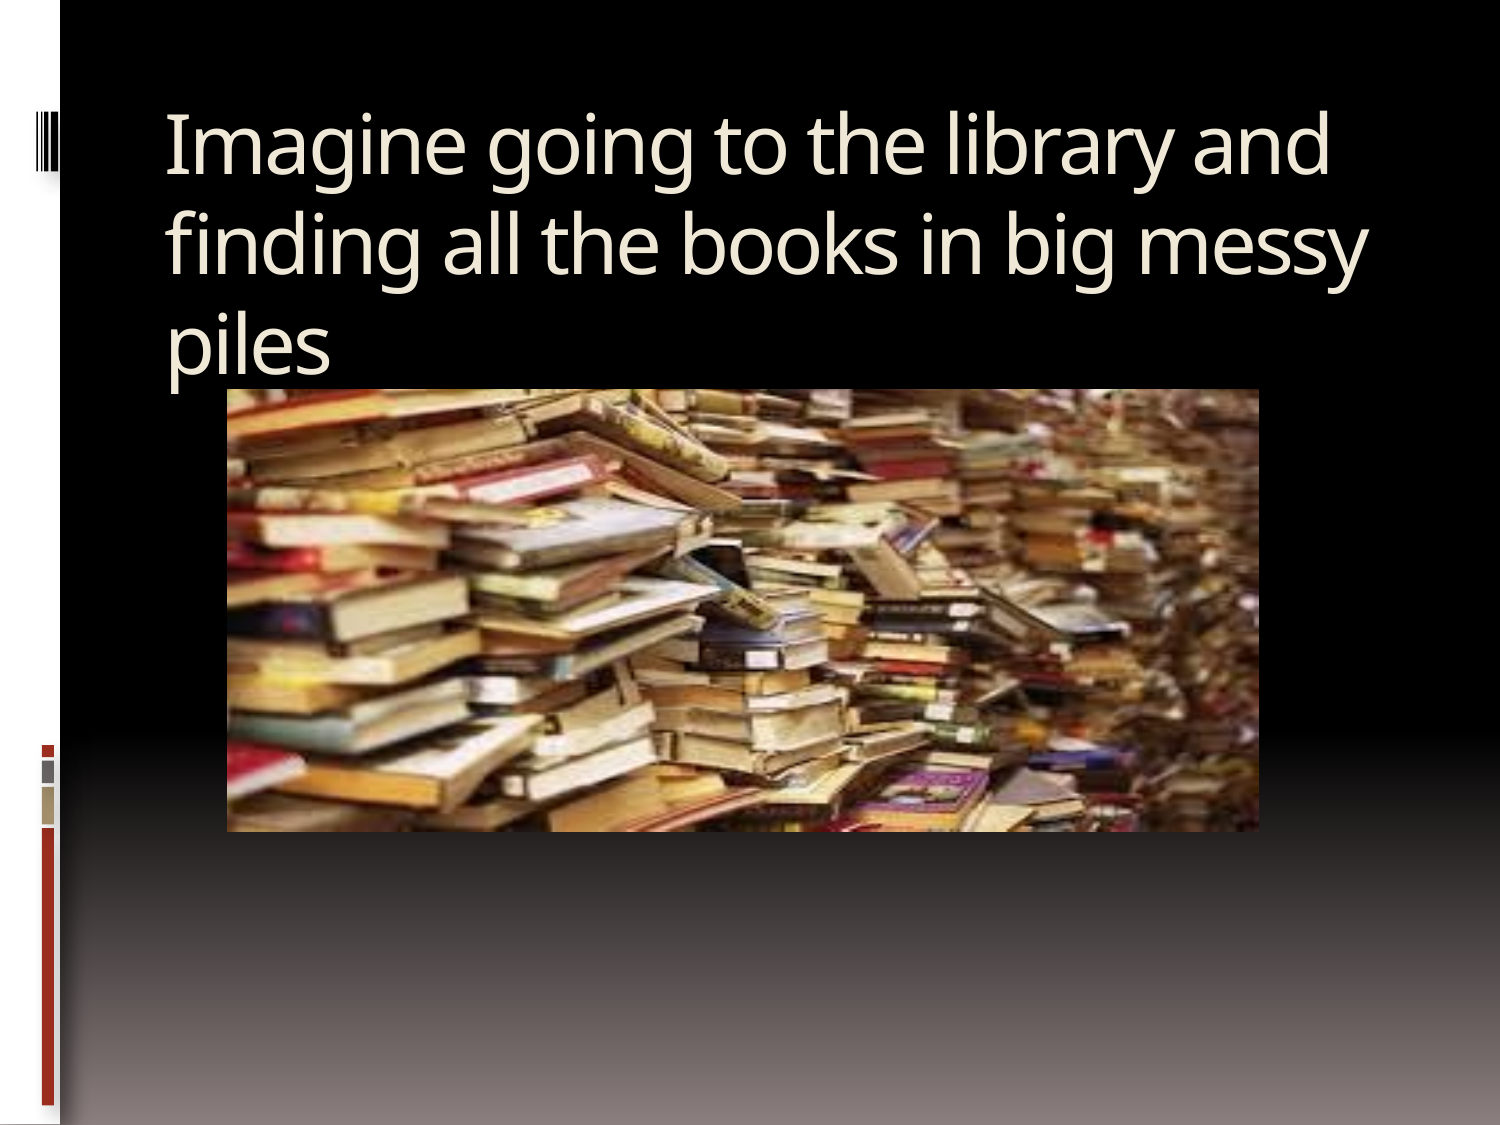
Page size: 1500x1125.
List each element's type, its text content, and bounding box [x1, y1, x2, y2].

title Imagine going to the library and finding all the books in big messy piles [150, 83, 1425, 234]
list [227, 389, 1260, 832]
